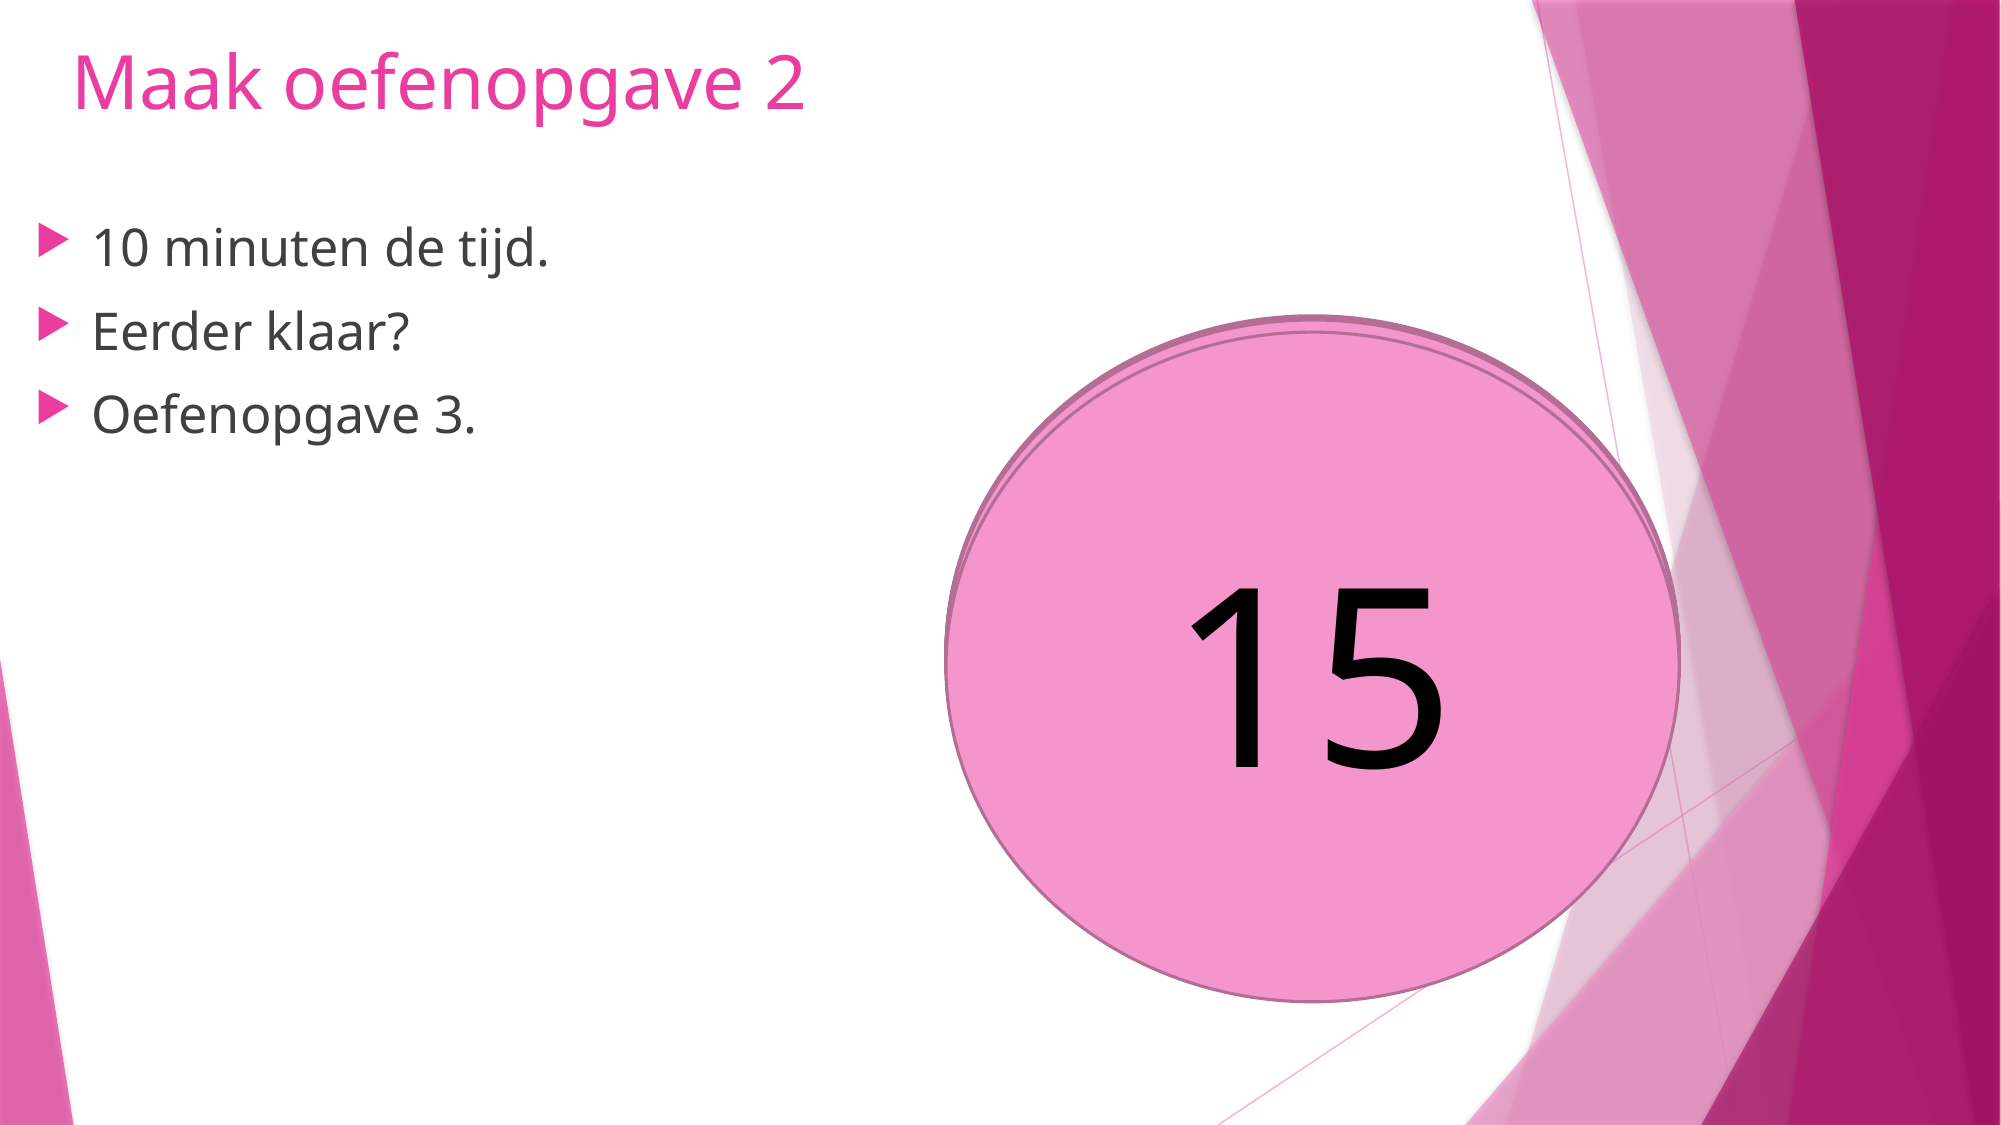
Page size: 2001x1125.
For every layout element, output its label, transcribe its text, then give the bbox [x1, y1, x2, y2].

text_box 10 [959, 314, 1668, 562]
title Maak oefenopgave 2 [56, 27, 1522, 319]
text_box 15 [944, 330, 1681, 1004]
list 10 minuten de tijd. Eerder klaar? Oefenopgave 3. [19, 207, 865, 1112]
text_box 14 [944, 318, 1681, 648]
